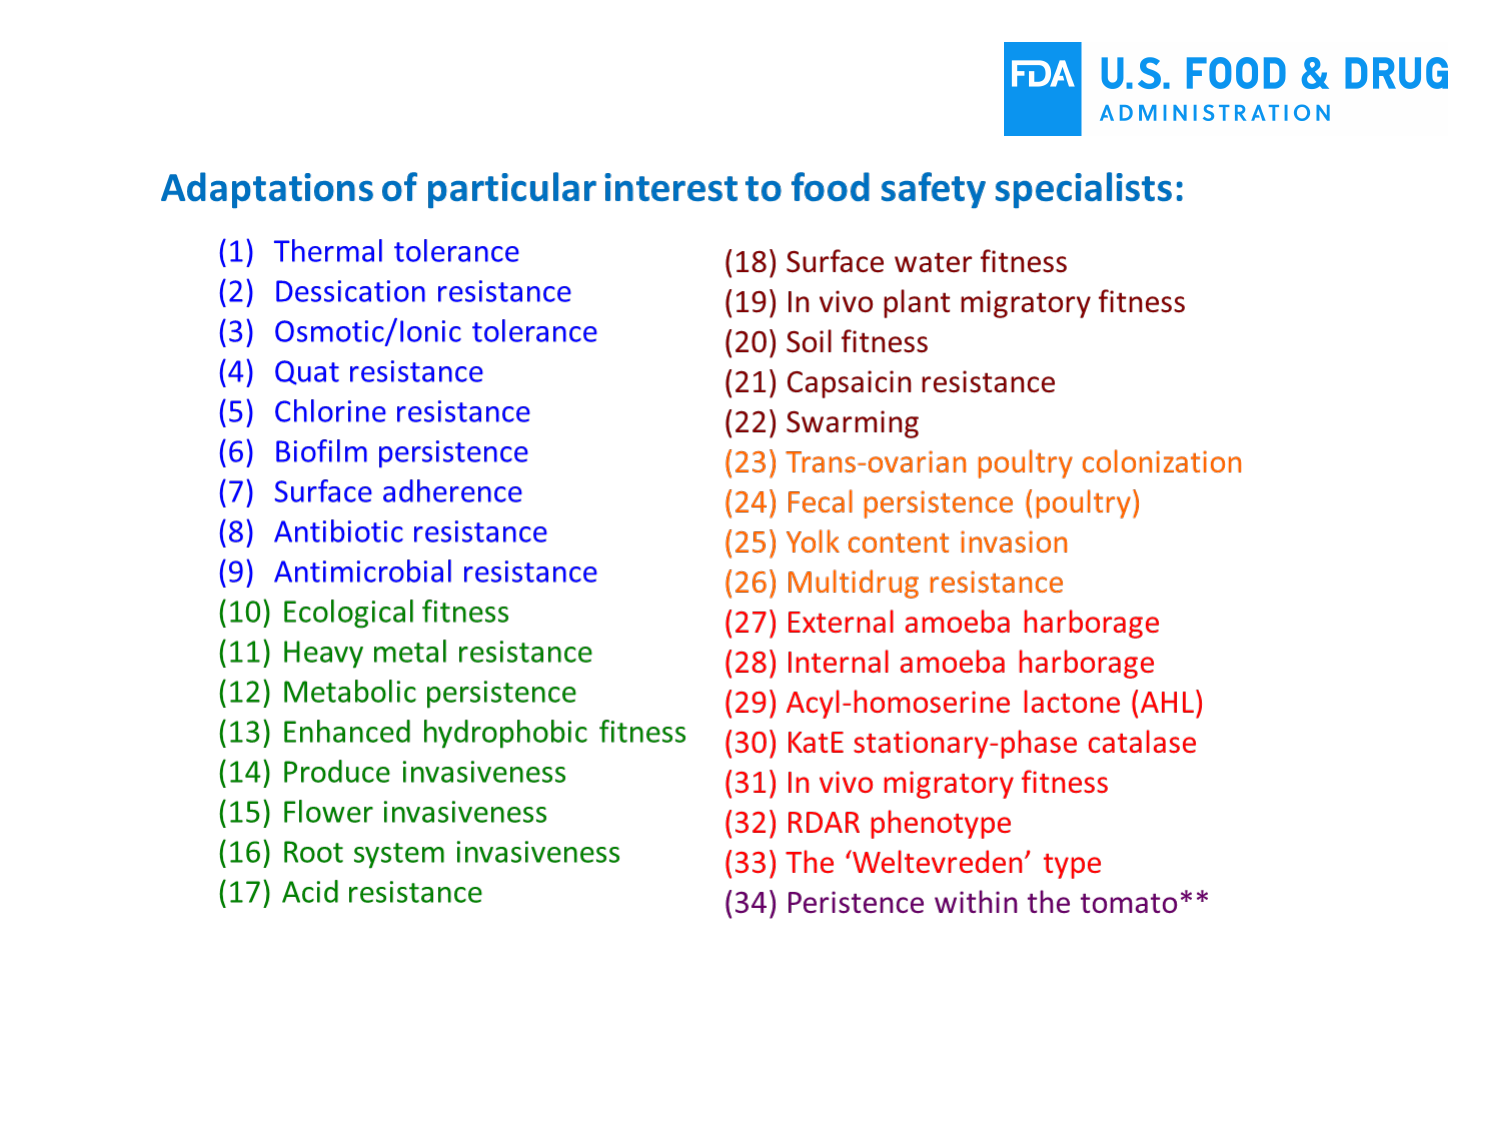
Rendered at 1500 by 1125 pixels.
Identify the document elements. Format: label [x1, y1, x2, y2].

picture [135, 149, 1365, 976]
picture [1004, 42, 1448, 136]
